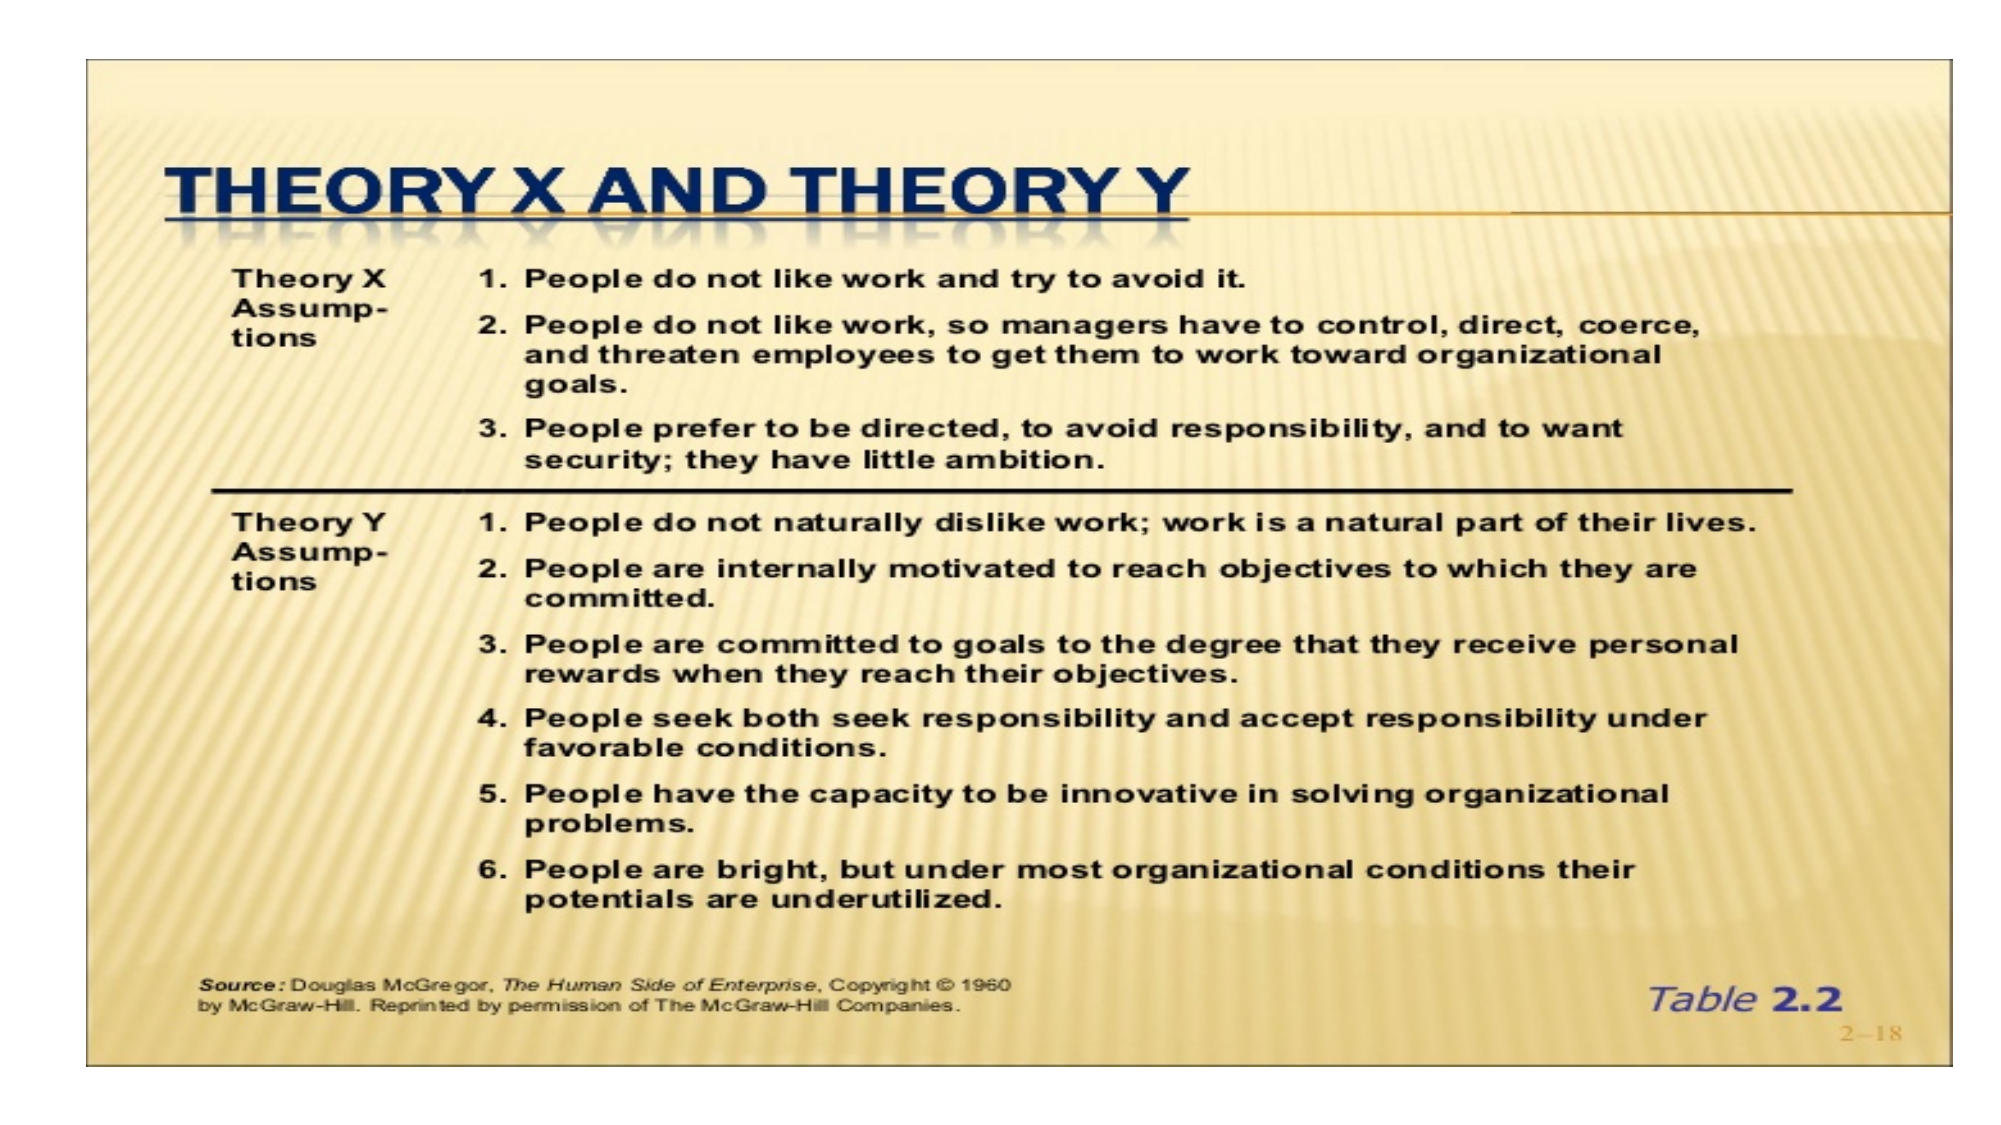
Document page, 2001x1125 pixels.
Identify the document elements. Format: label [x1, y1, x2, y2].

list [86, 59, 1953, 1067]
